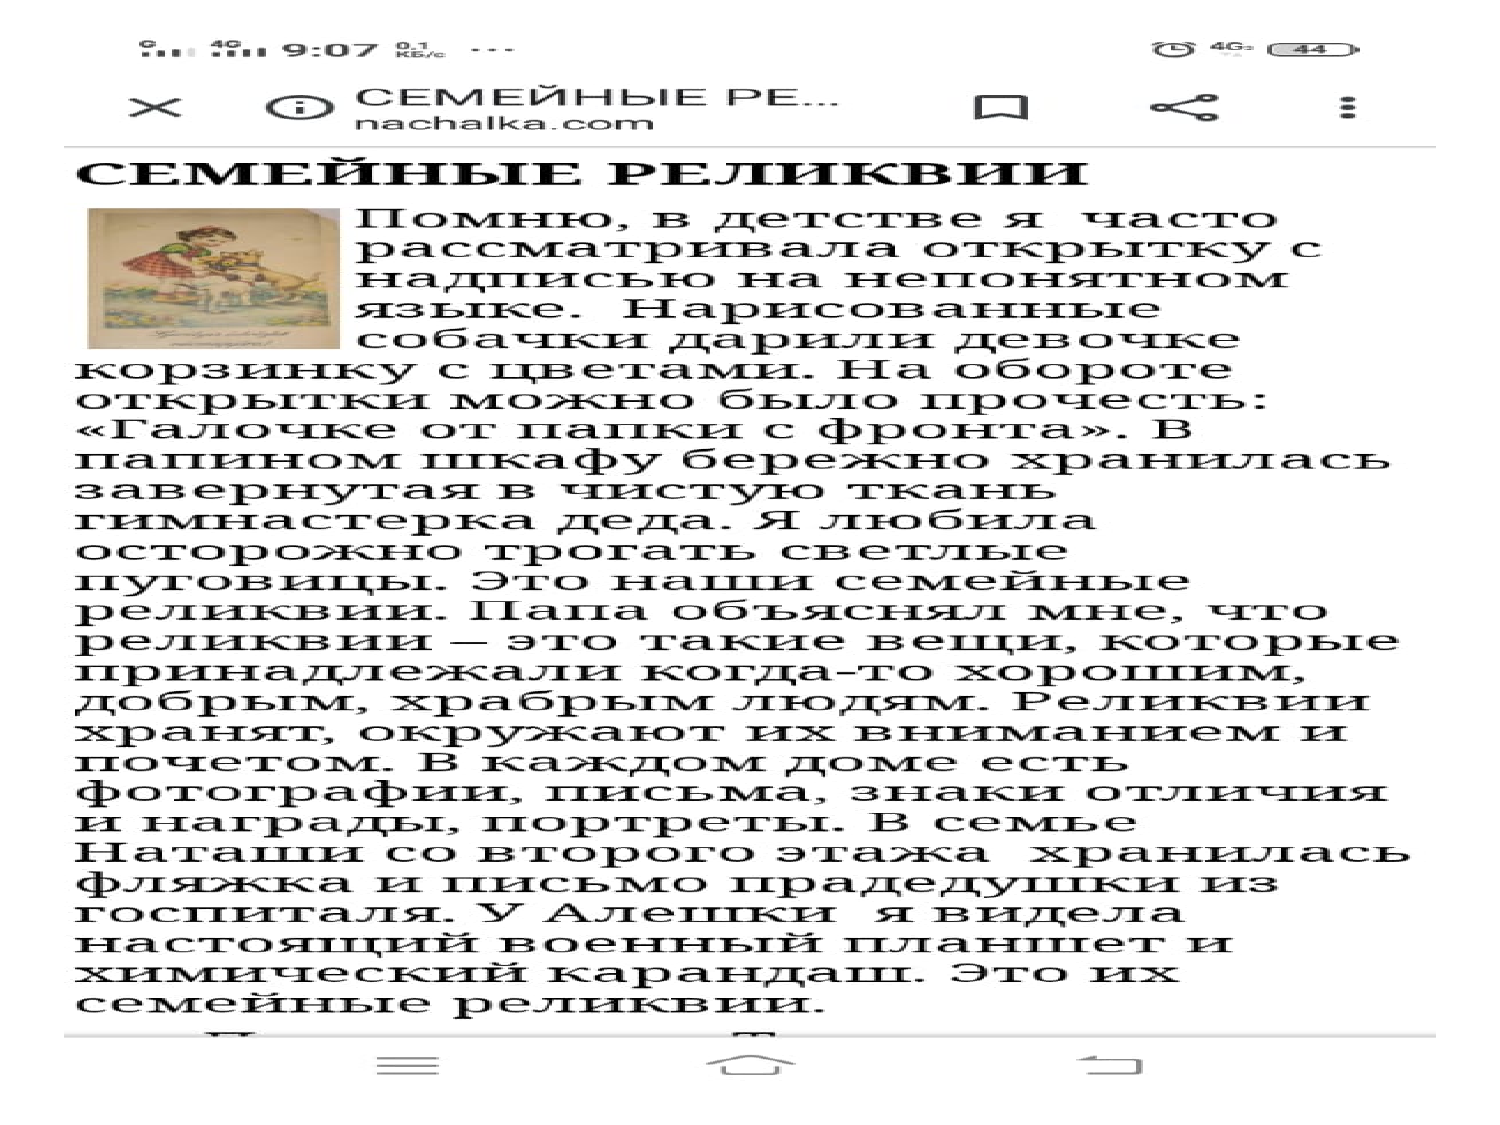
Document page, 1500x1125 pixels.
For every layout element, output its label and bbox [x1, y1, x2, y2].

picture [64, 30, 1436, 1095]
